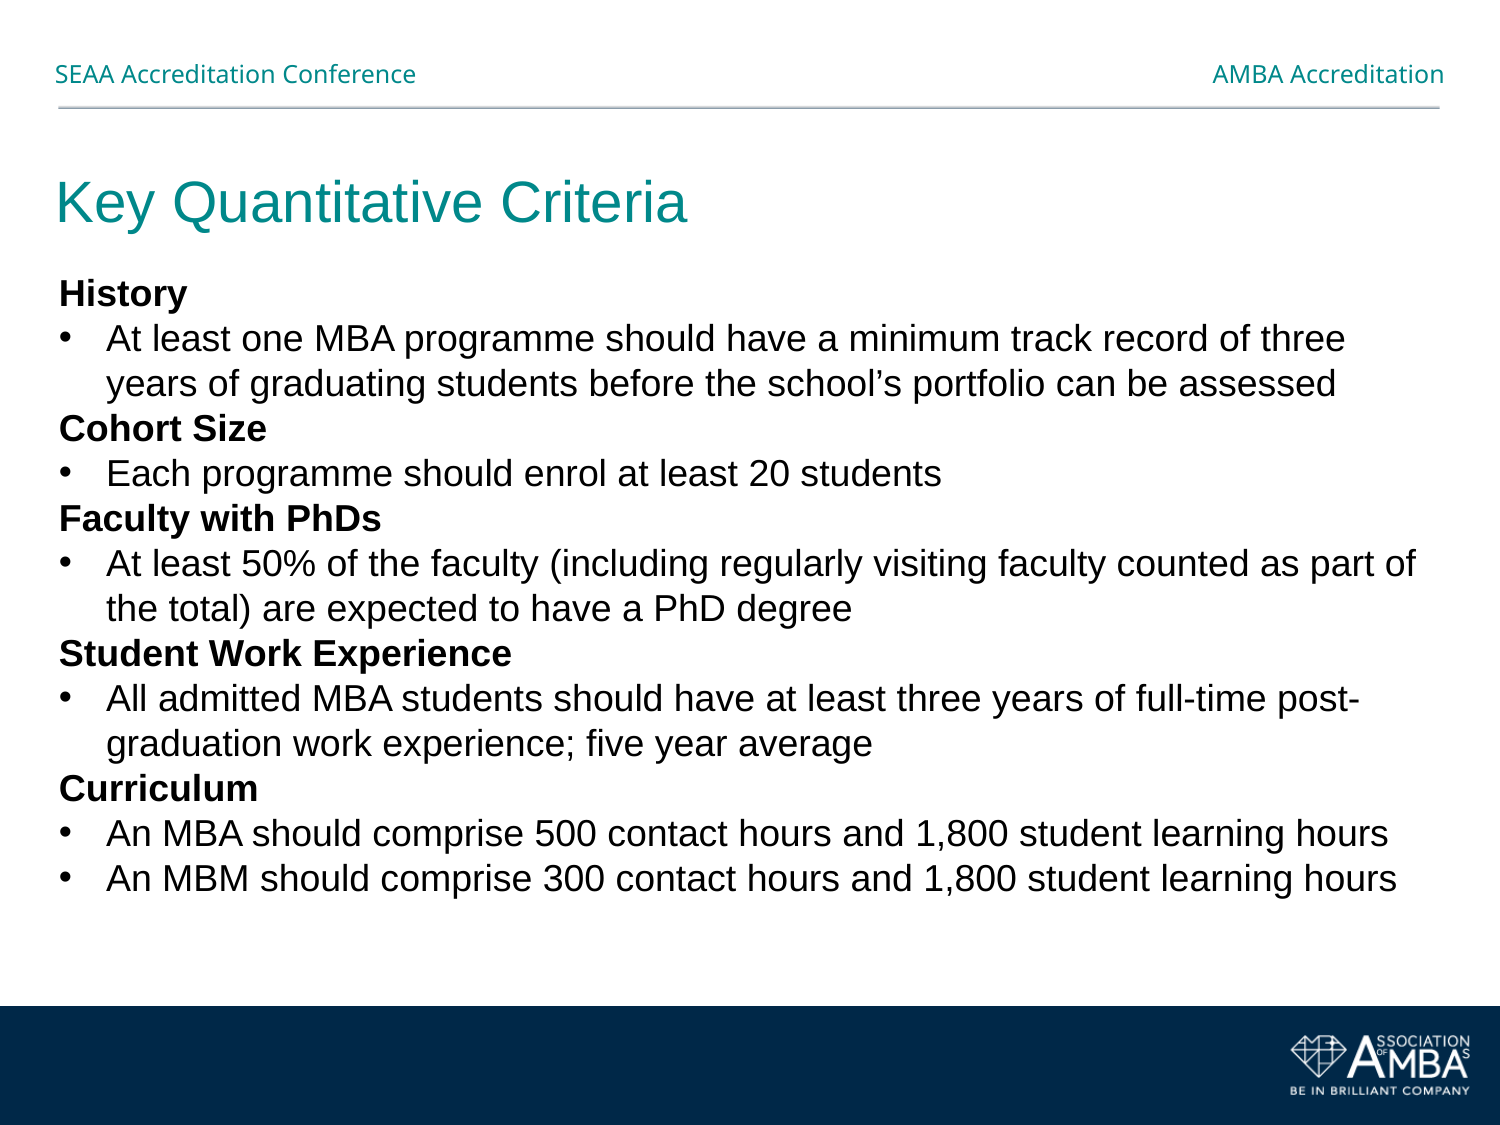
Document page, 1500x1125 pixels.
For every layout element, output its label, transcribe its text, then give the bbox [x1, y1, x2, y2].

text_box AMBA Accreditation [1212, 59, 1446, 90]
text_box SEAA Accreditation Conference [55, 59, 417, 90]
picture [58, 101, 1440, 109]
text_box History At least one MBA programme should have a minimum track record of three years of graduating students before the school’s portfolio can be assessed Cohort Size Each programme should enrol at least 20 students Faculty with PhDs At least 50% of the faculty (including regularly visiting faculty counted as part of the total) are expected to have a PhD degree Student Work Experience All admitted MBA students should have at least three years of full-time post-graduation work experience; five year average Curriculum An MBA should comprise 500 contact hours and 1,800 student learning hours An MBM should comprise 300 contact hours and 1,800 student learning hours [59, 269, 1440, 900]
text_box Key Quantitative Criteria [55, 164, 961, 235]
picture [0, 1005, 1500, 1125]
